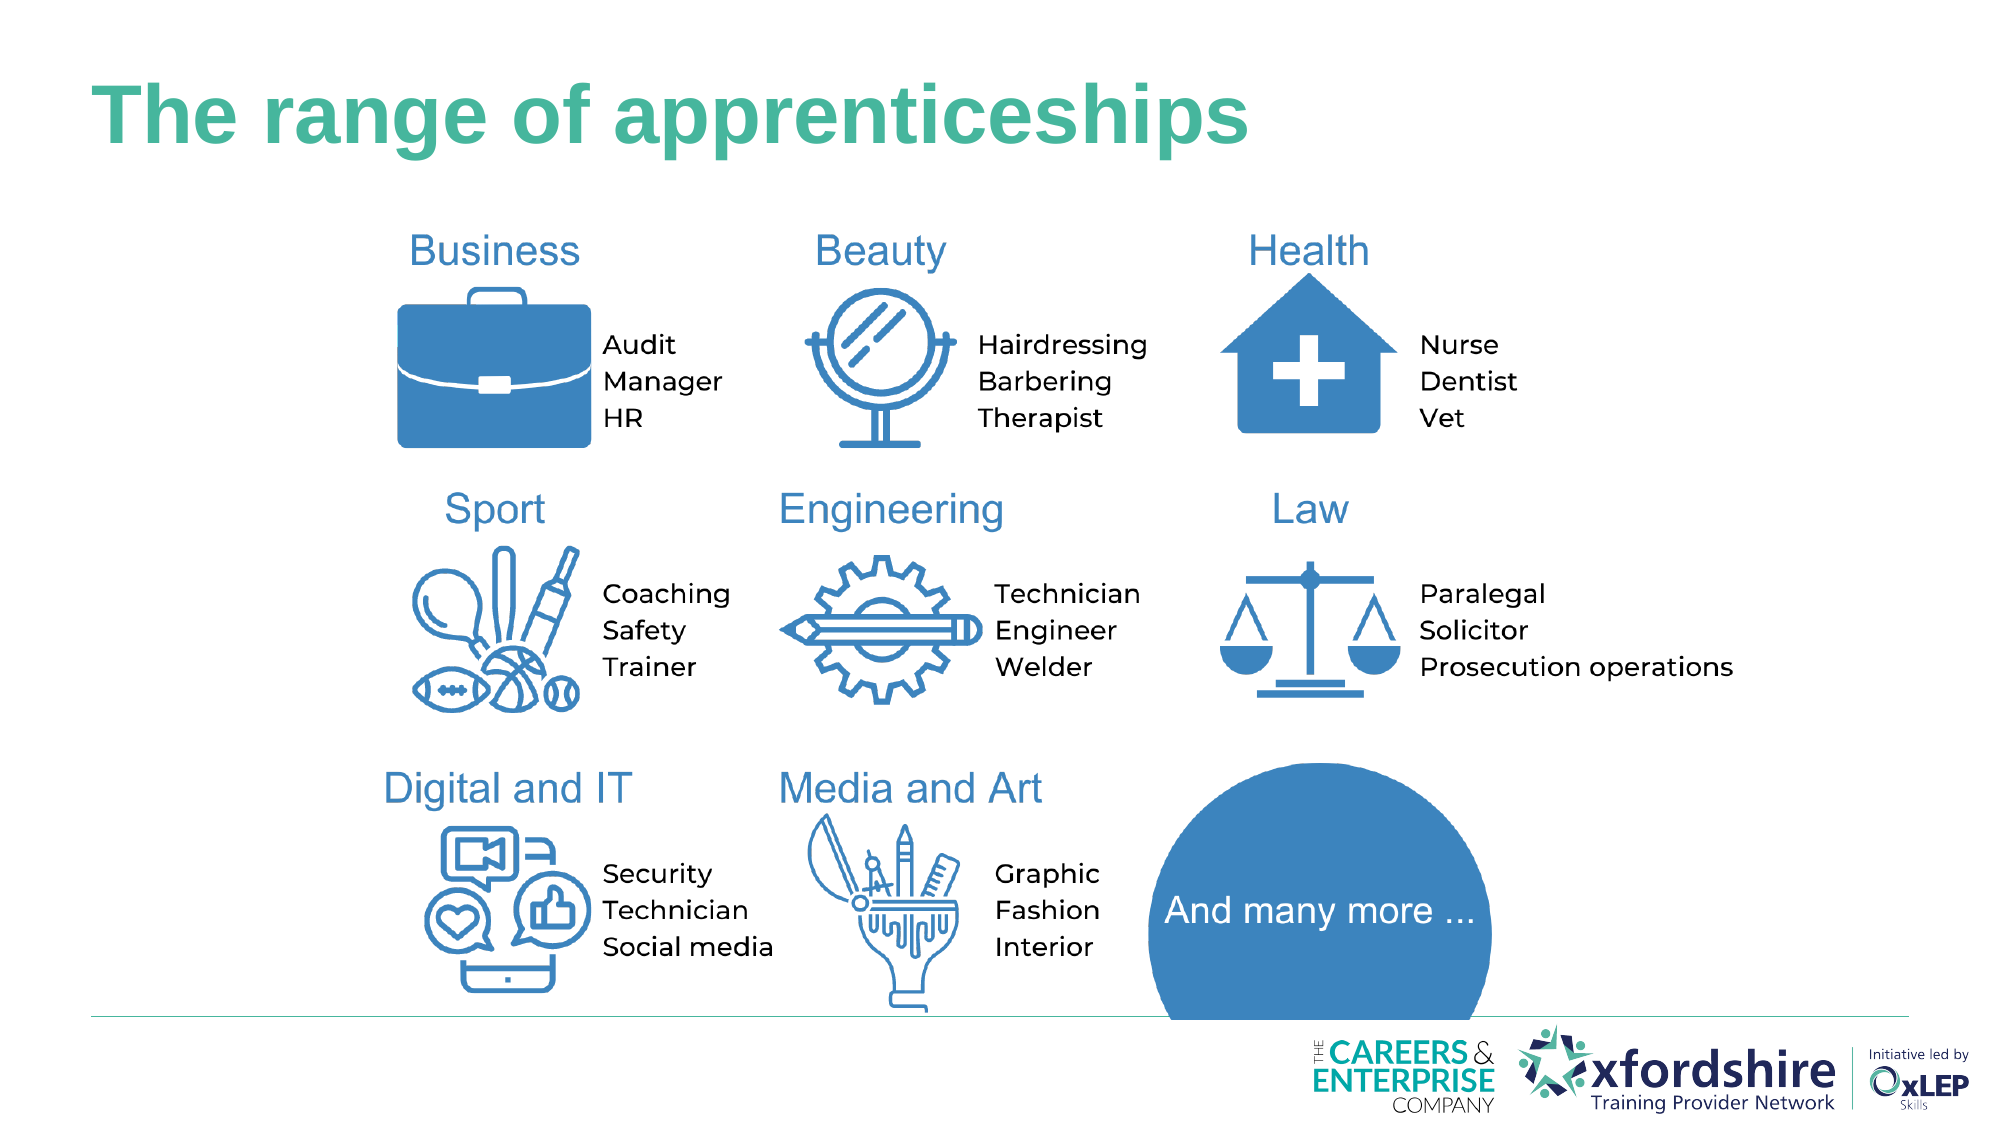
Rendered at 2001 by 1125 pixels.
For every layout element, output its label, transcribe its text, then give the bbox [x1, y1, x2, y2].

picture [254, 161, 1780, 1020]
picture [1313, 1040, 1495, 1113]
picture [1517, 1023, 1969, 1114]
title The range of apprenticeships [91, 55, 1909, 162]
